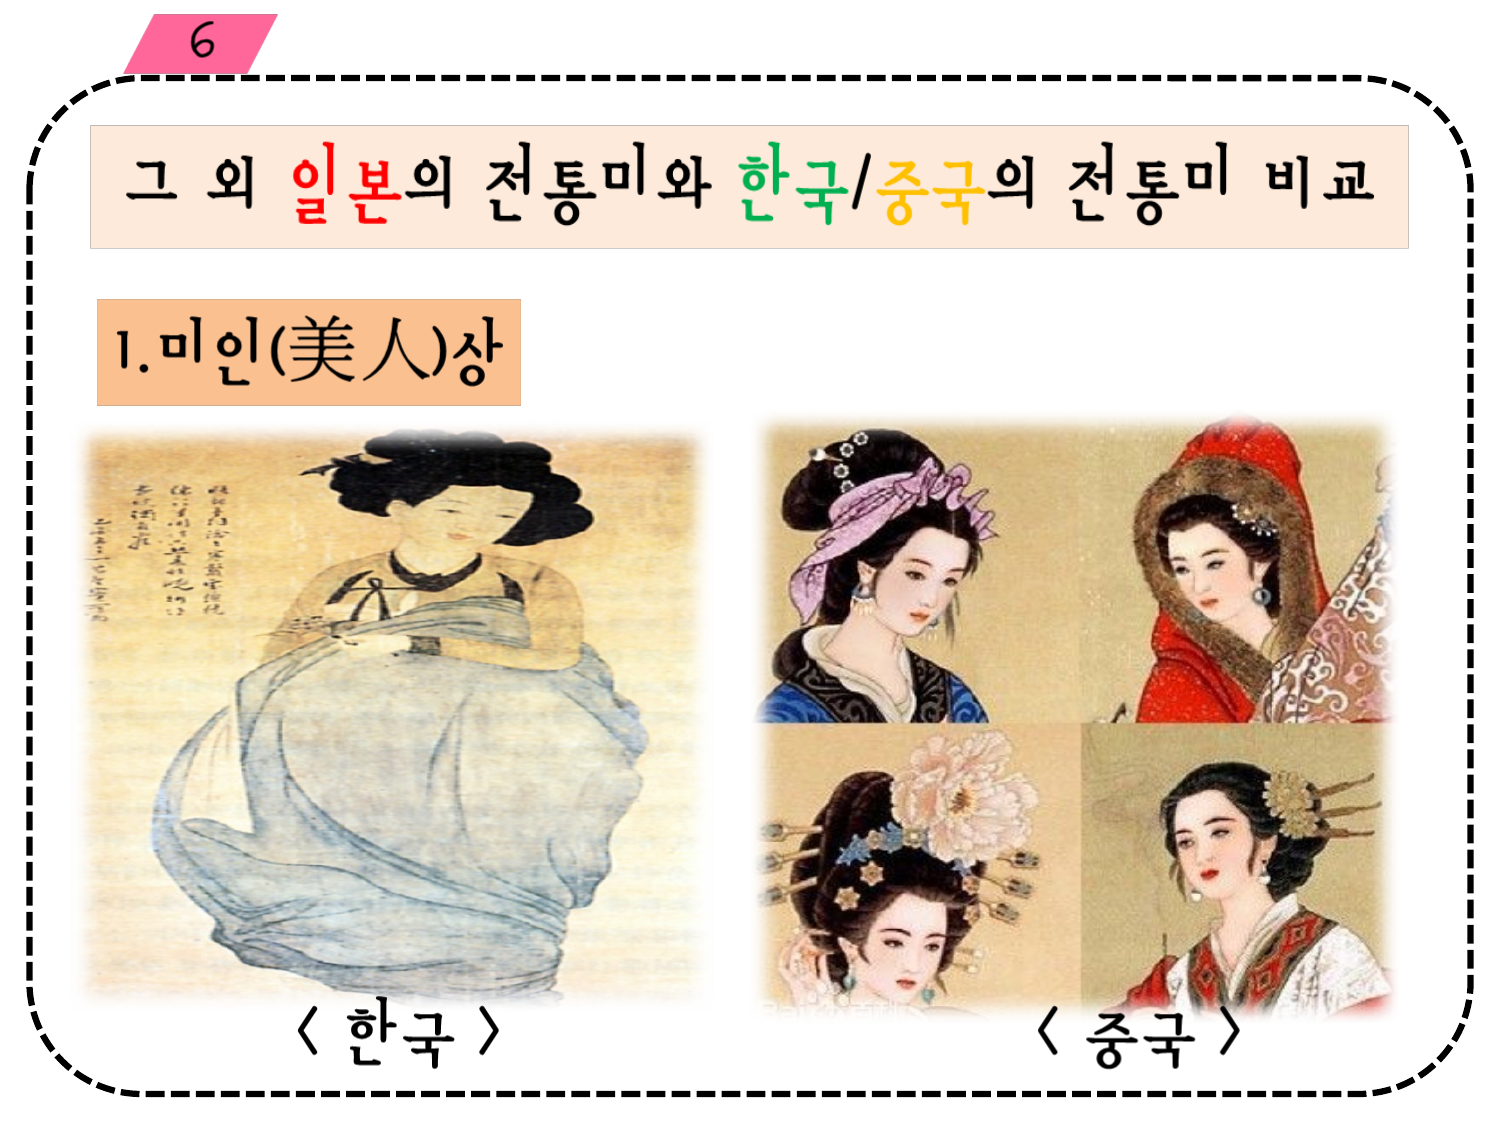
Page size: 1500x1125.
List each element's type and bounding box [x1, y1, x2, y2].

text_box [282, 75, 1473, 1097]
text_box [27, 78, 240, 1097]
picture [65, 0, 1423, 1125]
picture [748, 408, 1400, 1125]
